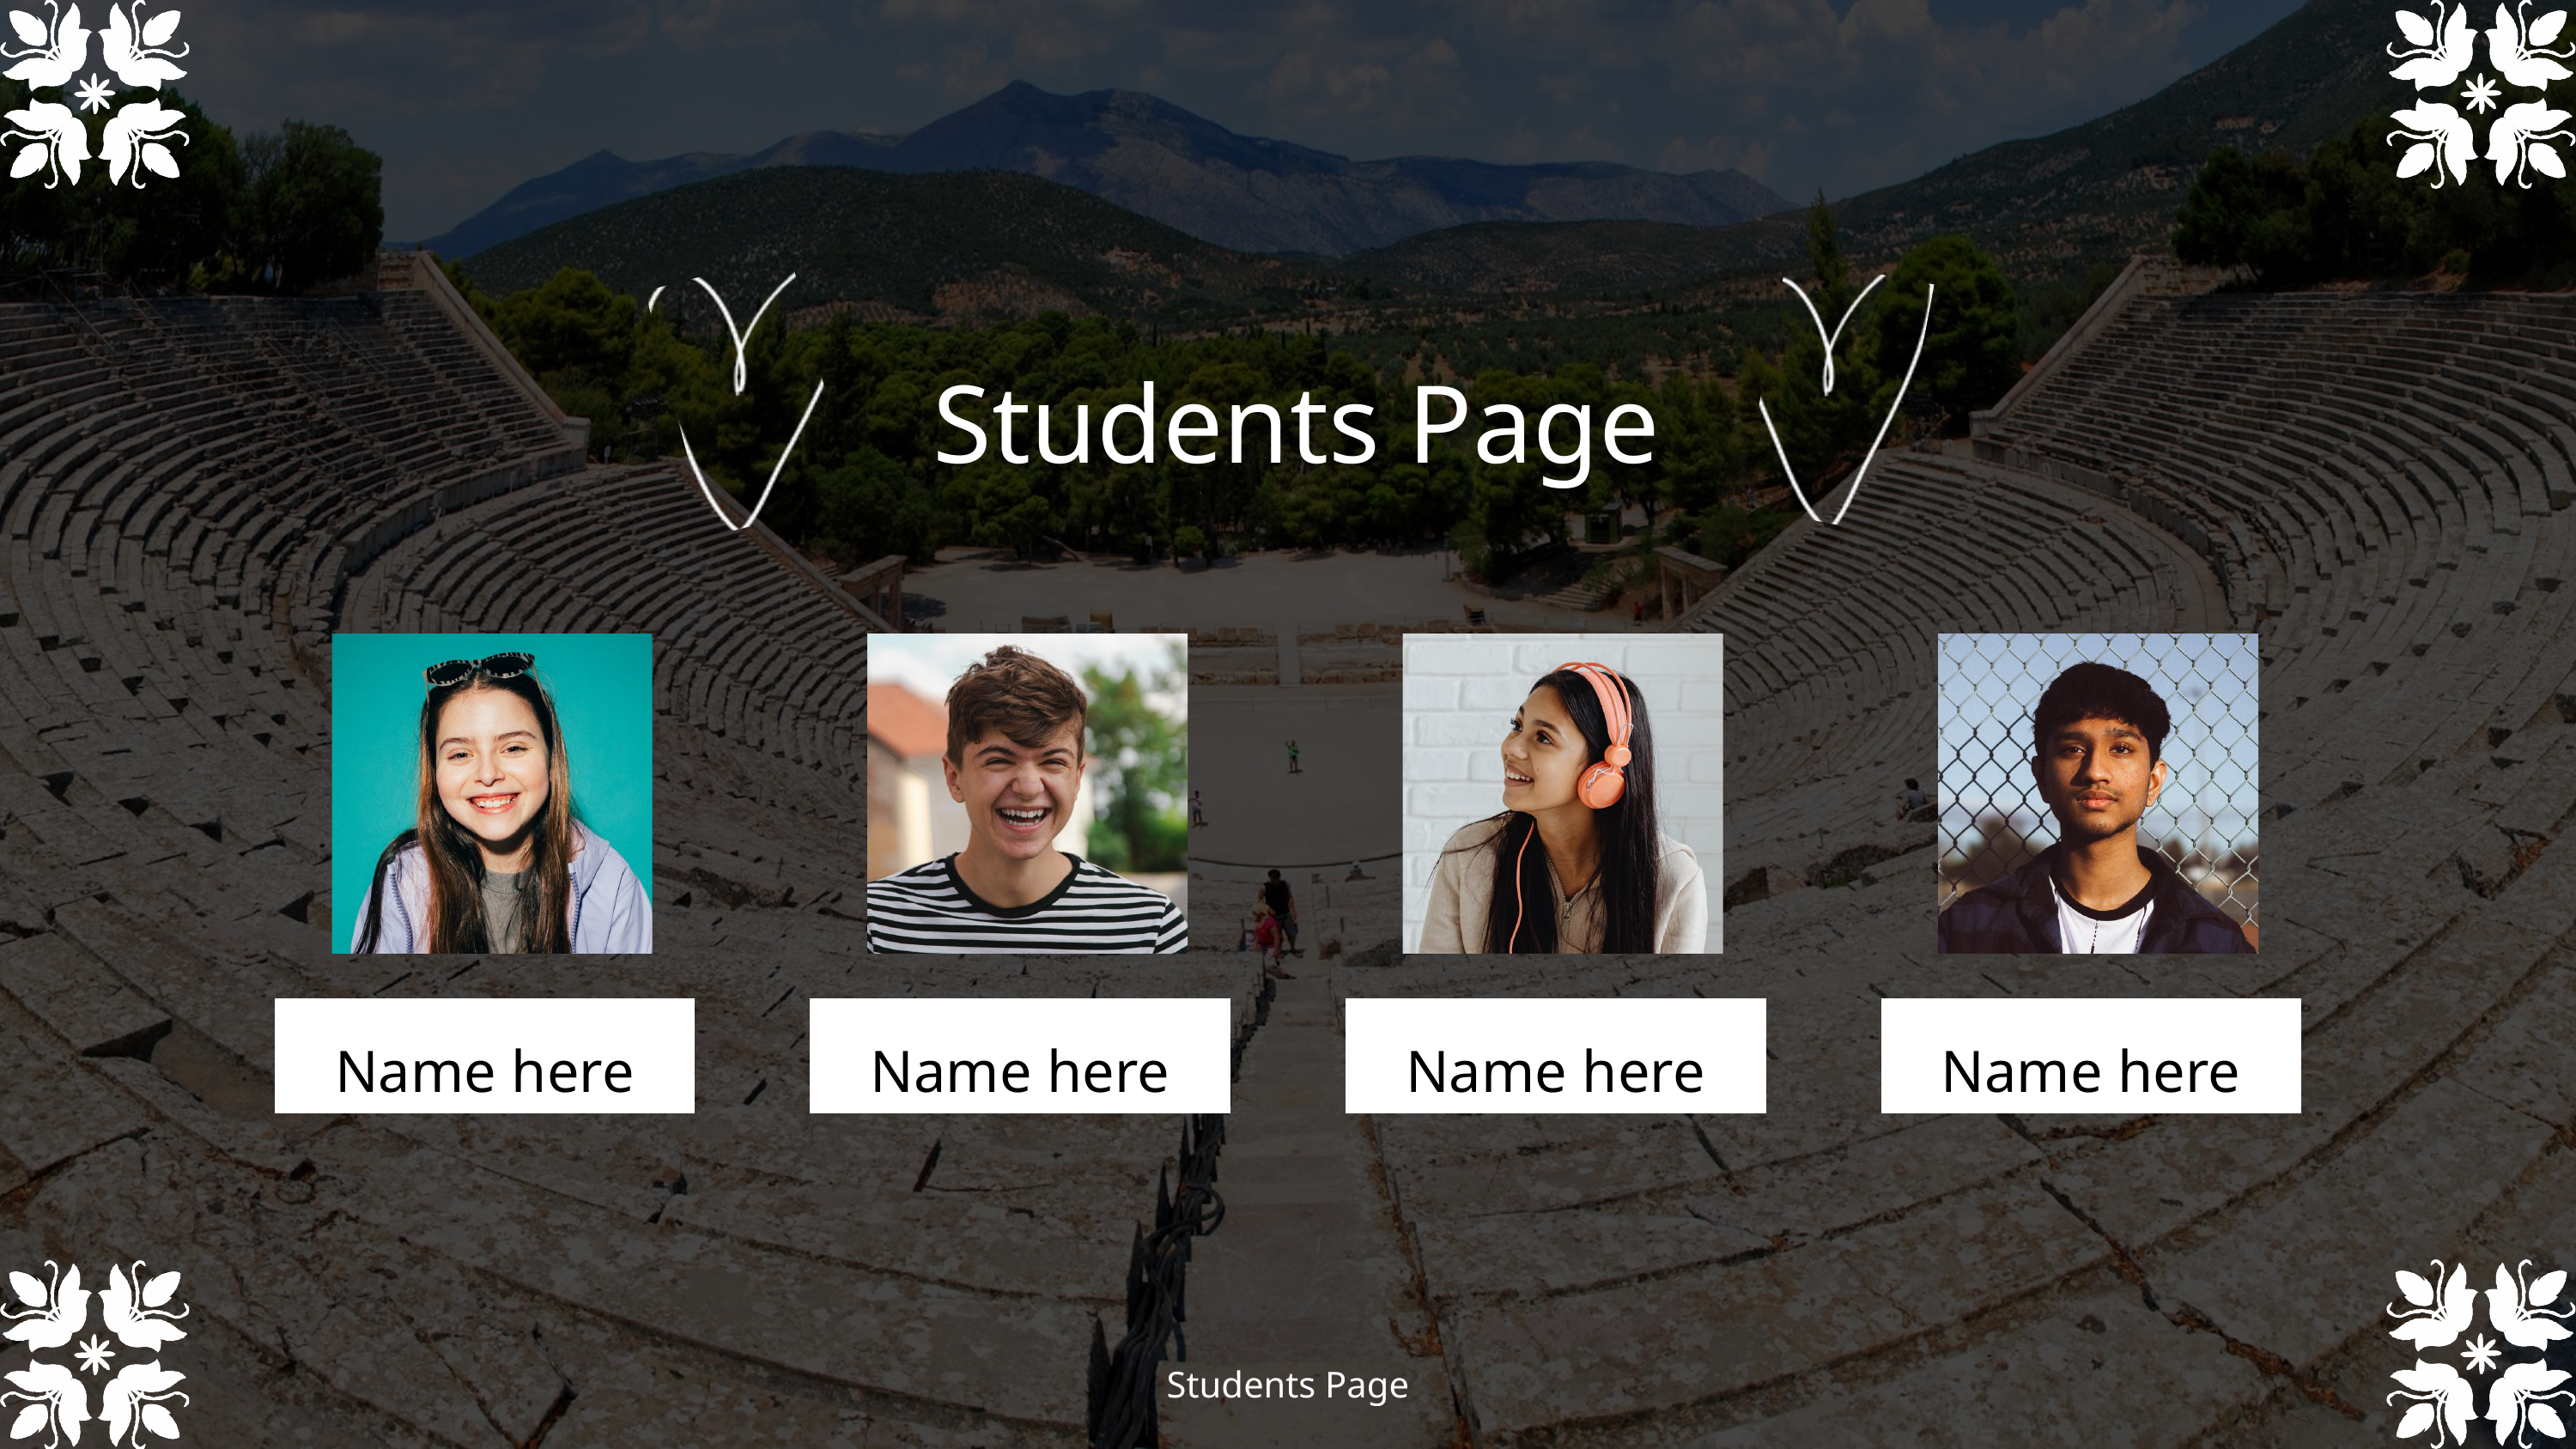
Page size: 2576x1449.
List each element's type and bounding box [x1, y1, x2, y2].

text_box [274, 973, 710, 1434]
picture [0, 0, 2576, 1449]
text_box [810, 973, 1245, 1434]
text_box [1345, 973, 1781, 1434]
text_box [1880, 973, 2317, 1434]
